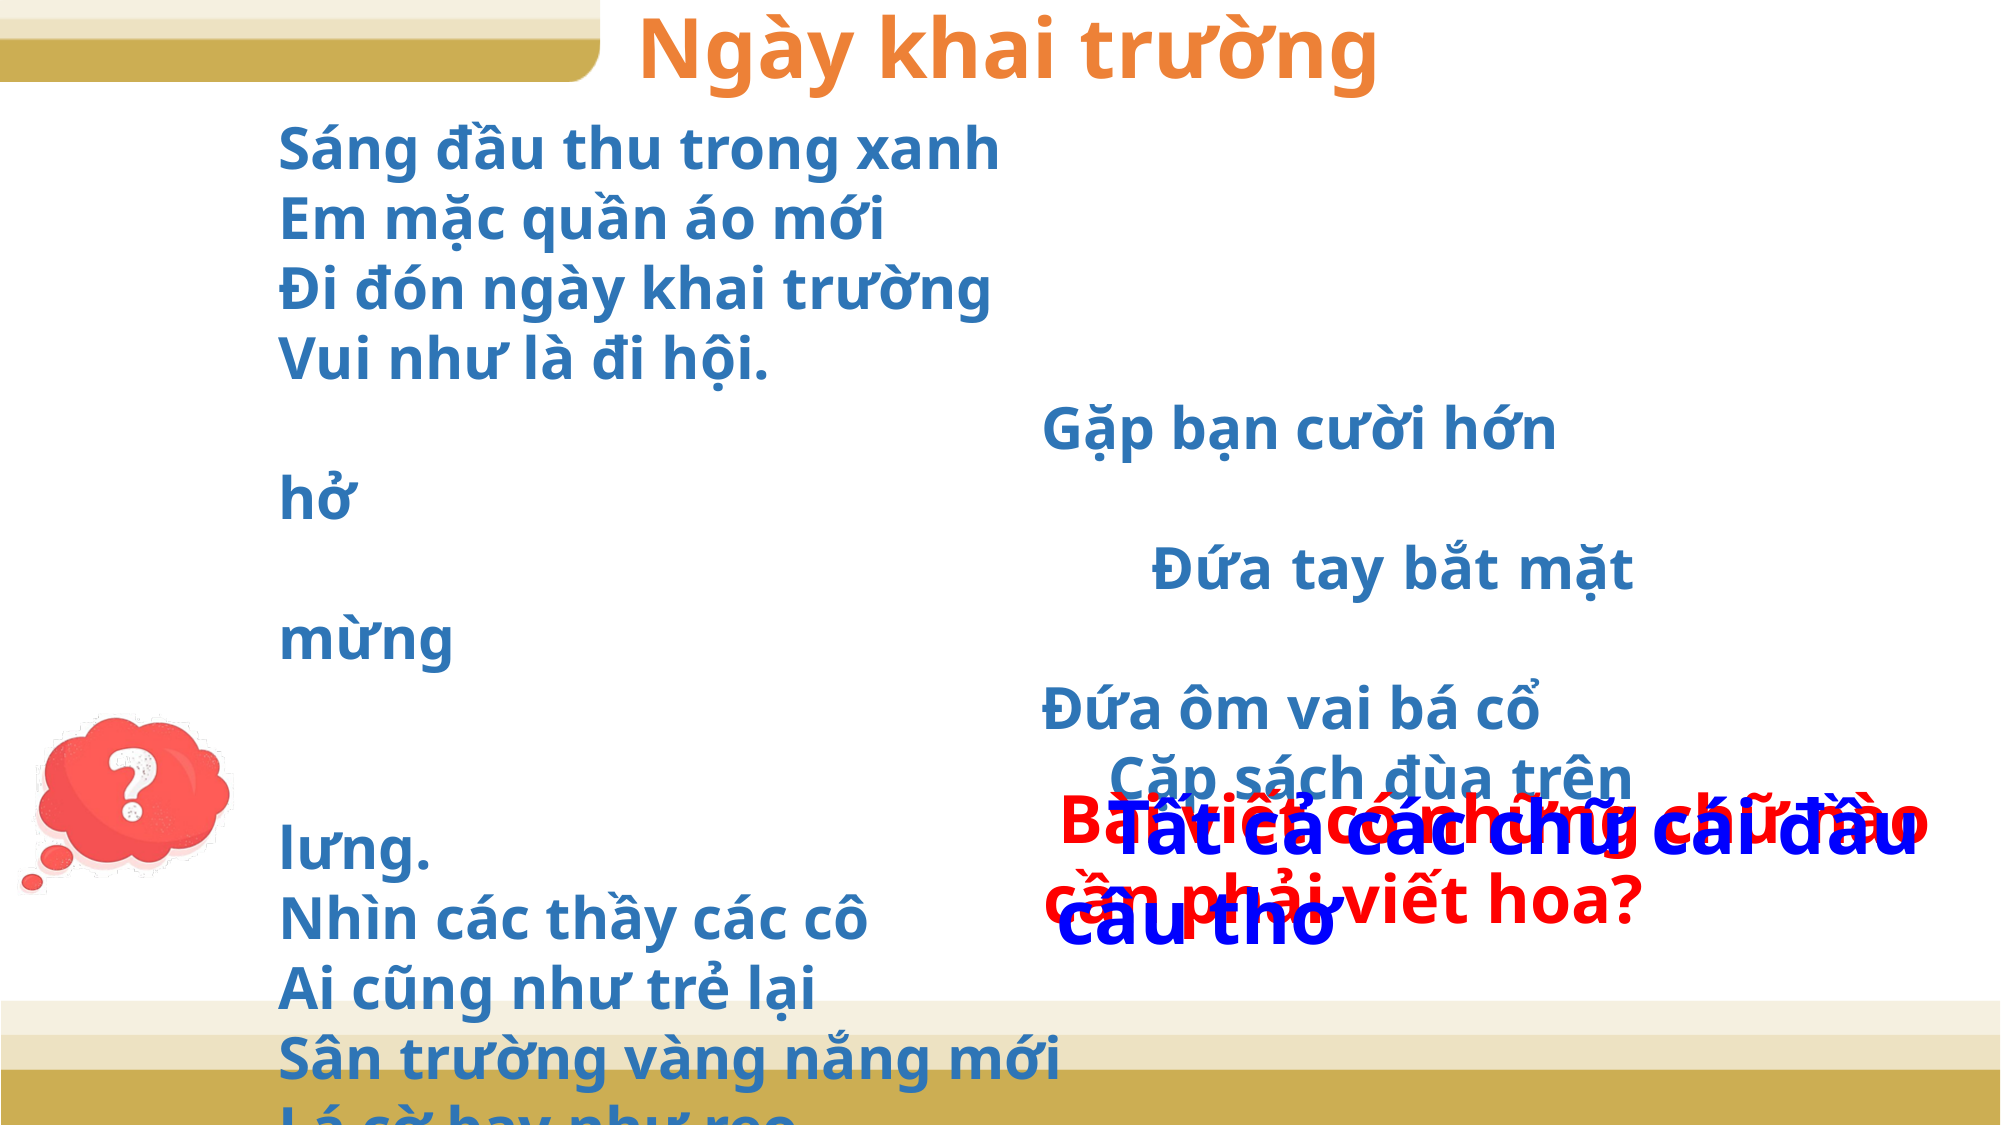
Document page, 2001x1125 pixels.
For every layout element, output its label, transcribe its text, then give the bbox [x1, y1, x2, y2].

text_box Ngày khai trường [313, 0, 1705, 103]
text_box Tất cả các chữ cái đầu câu thơ [1041, 771, 1945, 967]
picture [0, 684, 264, 907]
text_box Bài viết có những chữ nào cần phải viết hoa? [1028, 769, 1983, 944]
text_box Sáng đầu thu trong xanh Em mặc quần áo mới Đi đón ngày khai trường Vui như là đi hội. Gặp bạn cười hớn hở Đứa tay bắt mặt mừng Đứa ôm vai bá cổ Cặp sách đùa trên lưng. Nhìn các thầy các cô Ai cũng như trẻ lại Sân trường vàng nắng mới Lá cờ bay như reo. [263, 103, 1650, 1125]
